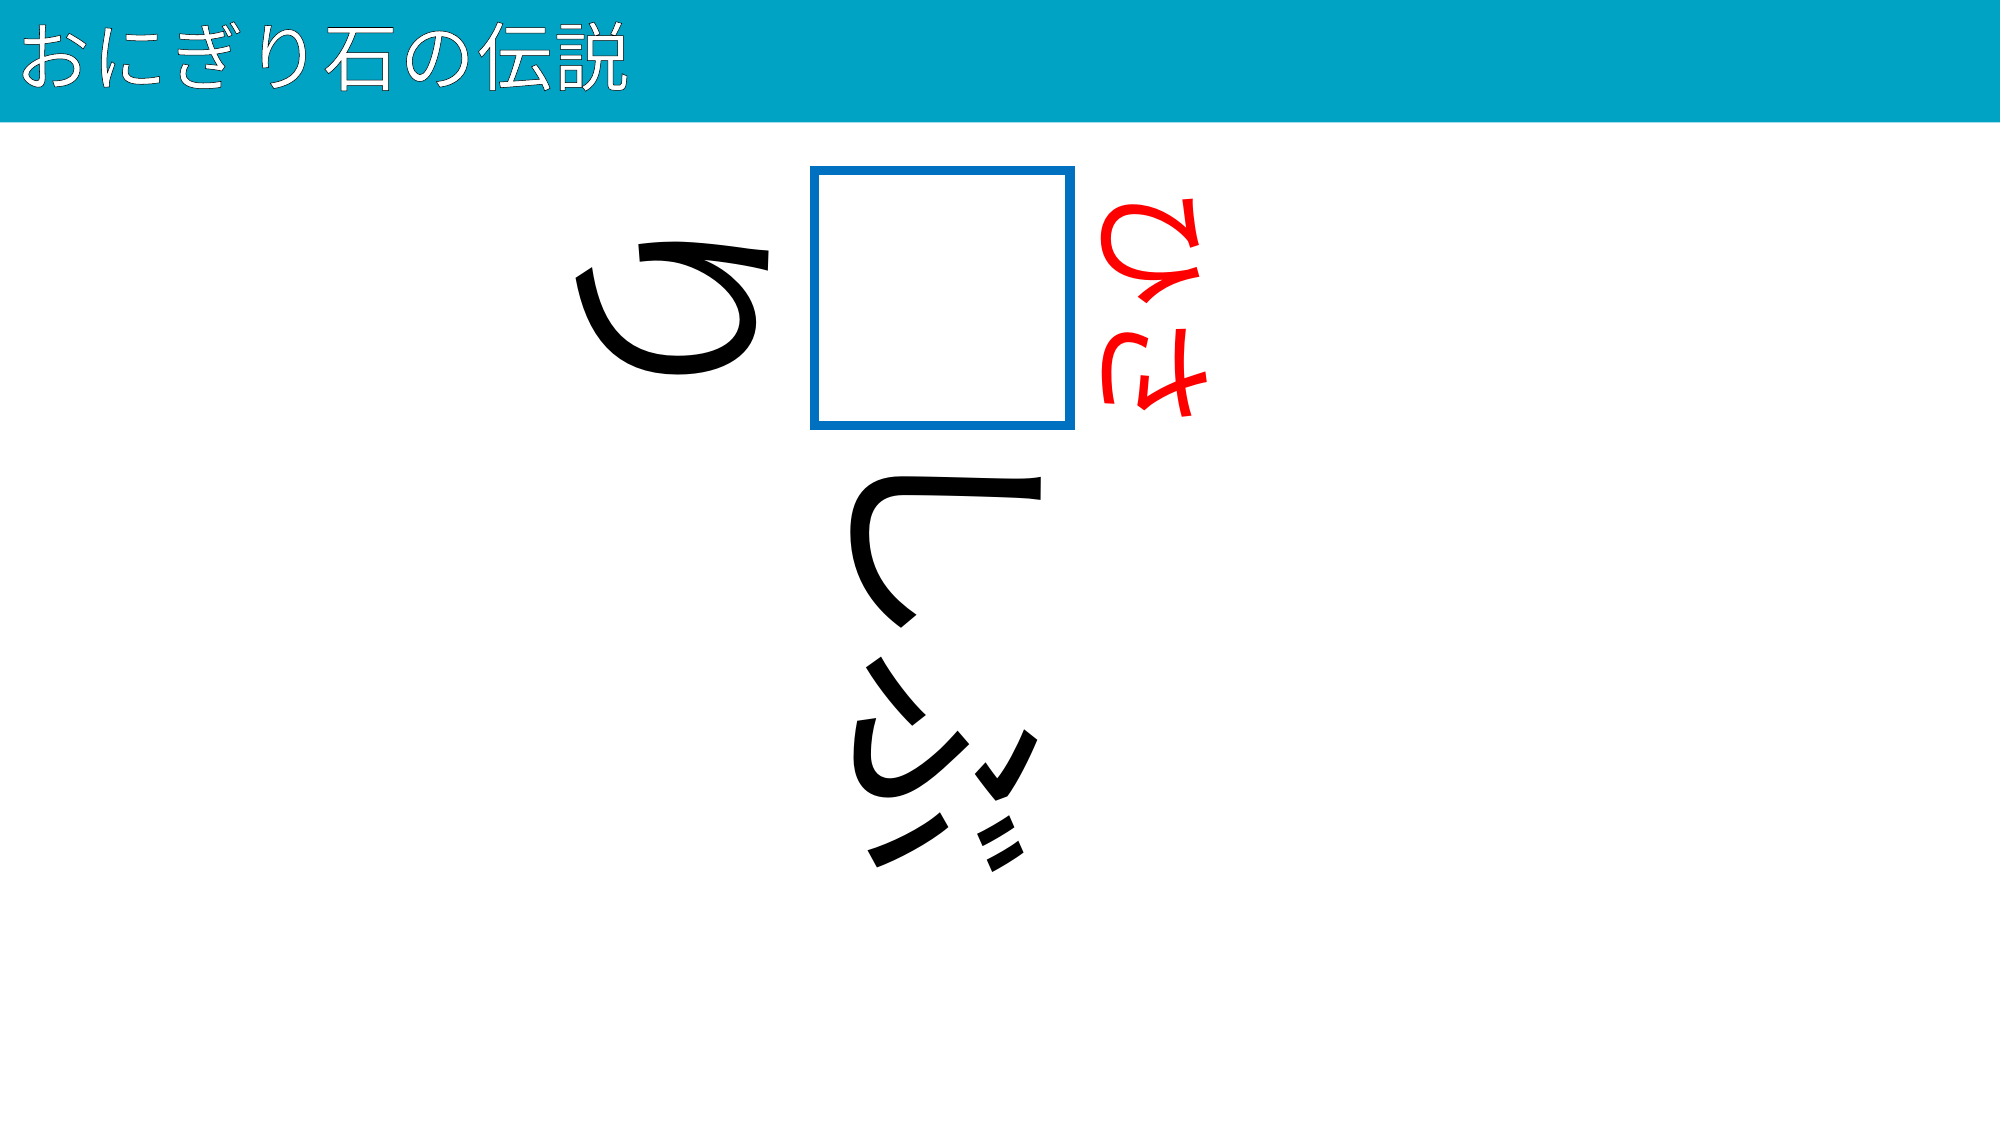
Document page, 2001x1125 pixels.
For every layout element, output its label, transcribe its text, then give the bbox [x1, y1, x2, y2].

text_box [814, 169, 1071, 426]
title おにぎり石の伝説 [0, 0, 1712, 123]
slide_number 9 [1712, 0, 2000, 123]
text_box 久しぶり [791, 178, 1099, 1125]
text_box ひさ [1057, 170, 1240, 492]
